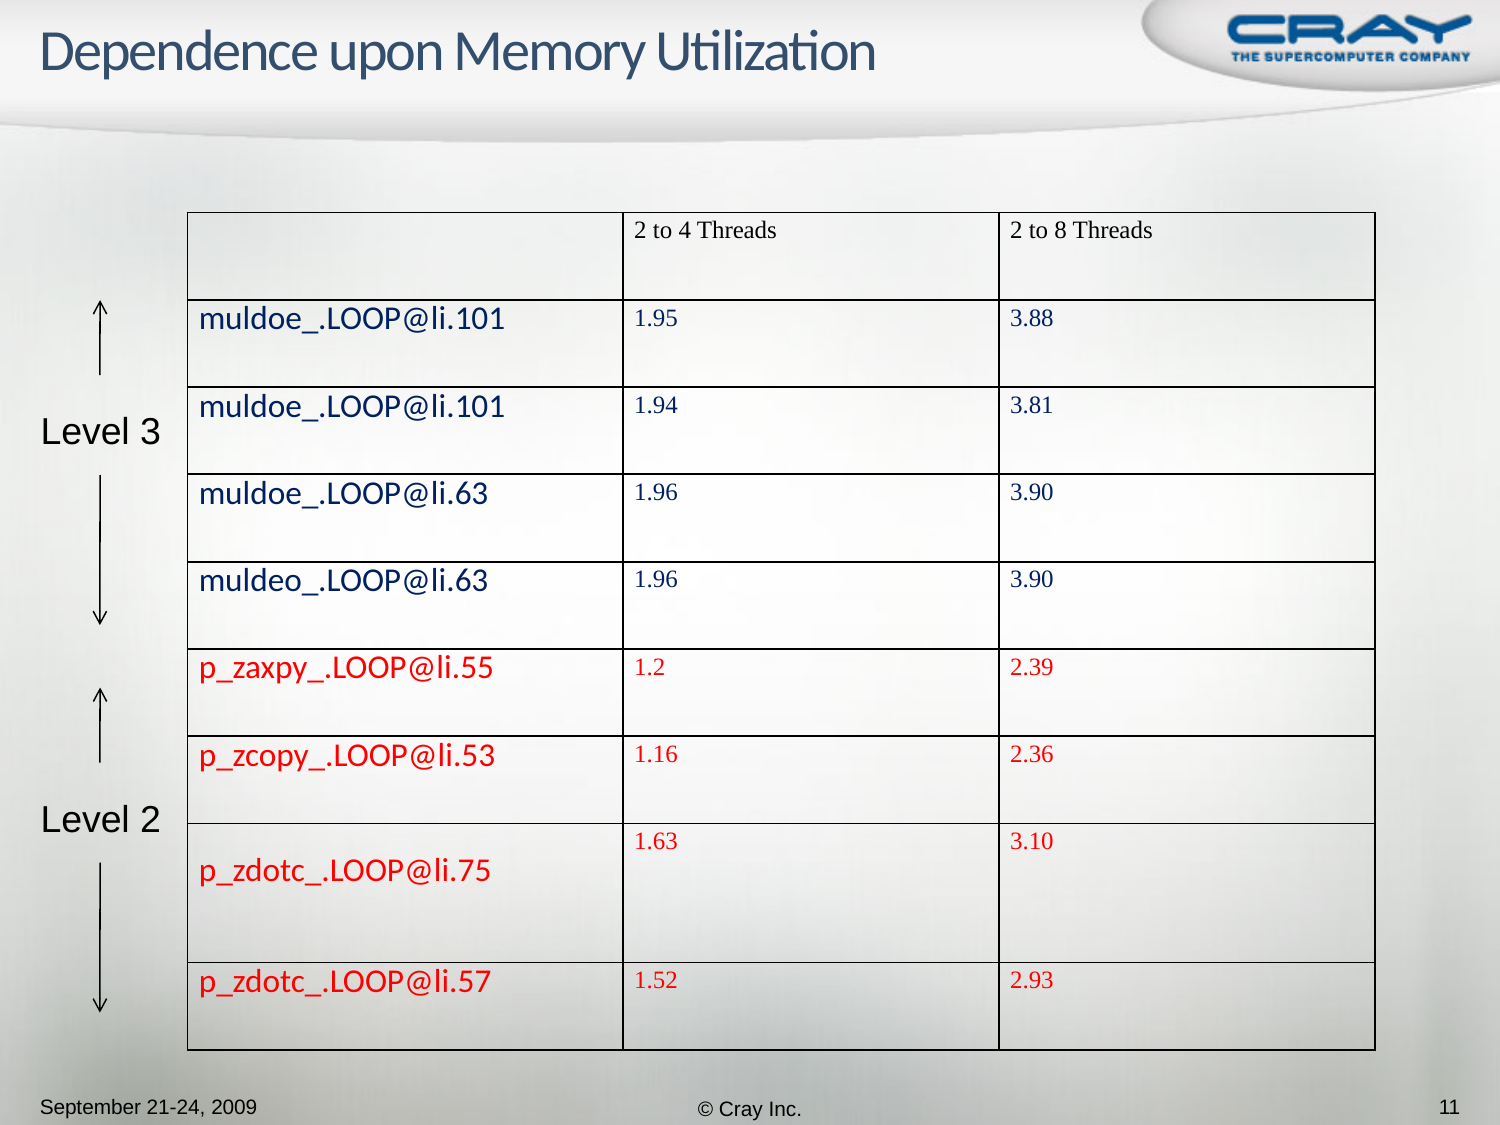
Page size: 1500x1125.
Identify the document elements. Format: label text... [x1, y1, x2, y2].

table_cell 1.16 [624, 737, 998, 823]
table_cell p_zaxpy_.LOOP@li.55 [188, 650, 622, 735]
table_cell p_zdotc_.LOOP@li.75 [188, 824, 622, 962]
table_cell 3.10 [1000, 824, 1374, 962]
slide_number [24, 1087, 425, 1125]
table_cell p_zdotc_.LOOP@li.57 [188, 963, 622, 1049]
table_header 2 to 8 Threads [1000, 213, 1374, 299]
table_cell p_zcopy_.LOOP@li.53 [188, 737, 622, 823]
table_cell 1.94 [624, 388, 998, 473]
table_cell 1.96 [624, 475, 998, 561]
table_cell 3.88 [1000, 301, 1374, 386]
table_cell muldoe_.LOOP@li.101 [188, 388, 622, 473]
table_cell 1.63 [624, 824, 998, 962]
table_cell 1.2 [624, 650, 998, 735]
table_header [188, 213, 622, 299]
slide_number 11 [1374, 1087, 1475, 1125]
table_cell 3.90 [1000, 475, 1374, 561]
title Dependence upon Memory Utilization [24, 24, 1150, 125]
table_cell 1.96 [624, 563, 998, 648]
text_box Level 3 [25, 399, 177, 460]
table_cell 3.90 [1000, 563, 1374, 648]
table_cell 3.81 [1000, 388, 1374, 473]
table_header 2 to 4 Threads [624, 213, 998, 299]
table_cell muldeo_.LOOP@li.63 [188, 563, 622, 648]
table_cell muldoe_.LOOP@li.63 [188, 475, 622, 561]
footer © Cray Inc. [456, 1087, 1044, 1125]
text_box Level 2 [25, 787, 177, 848]
table_cell 1.52 [624, 963, 998, 1049]
table_cell 1.95 [624, 301, 998, 386]
picture [0, 0, 1500, 1125]
table_cell 2.93 [1000, 963, 1374, 1049]
table_cell 2.36 [1000, 737, 1374, 823]
table_cell 2.39 [1000, 650, 1374, 735]
table_cell muldoe_.LOOP@li.101 [188, 301, 622, 386]
